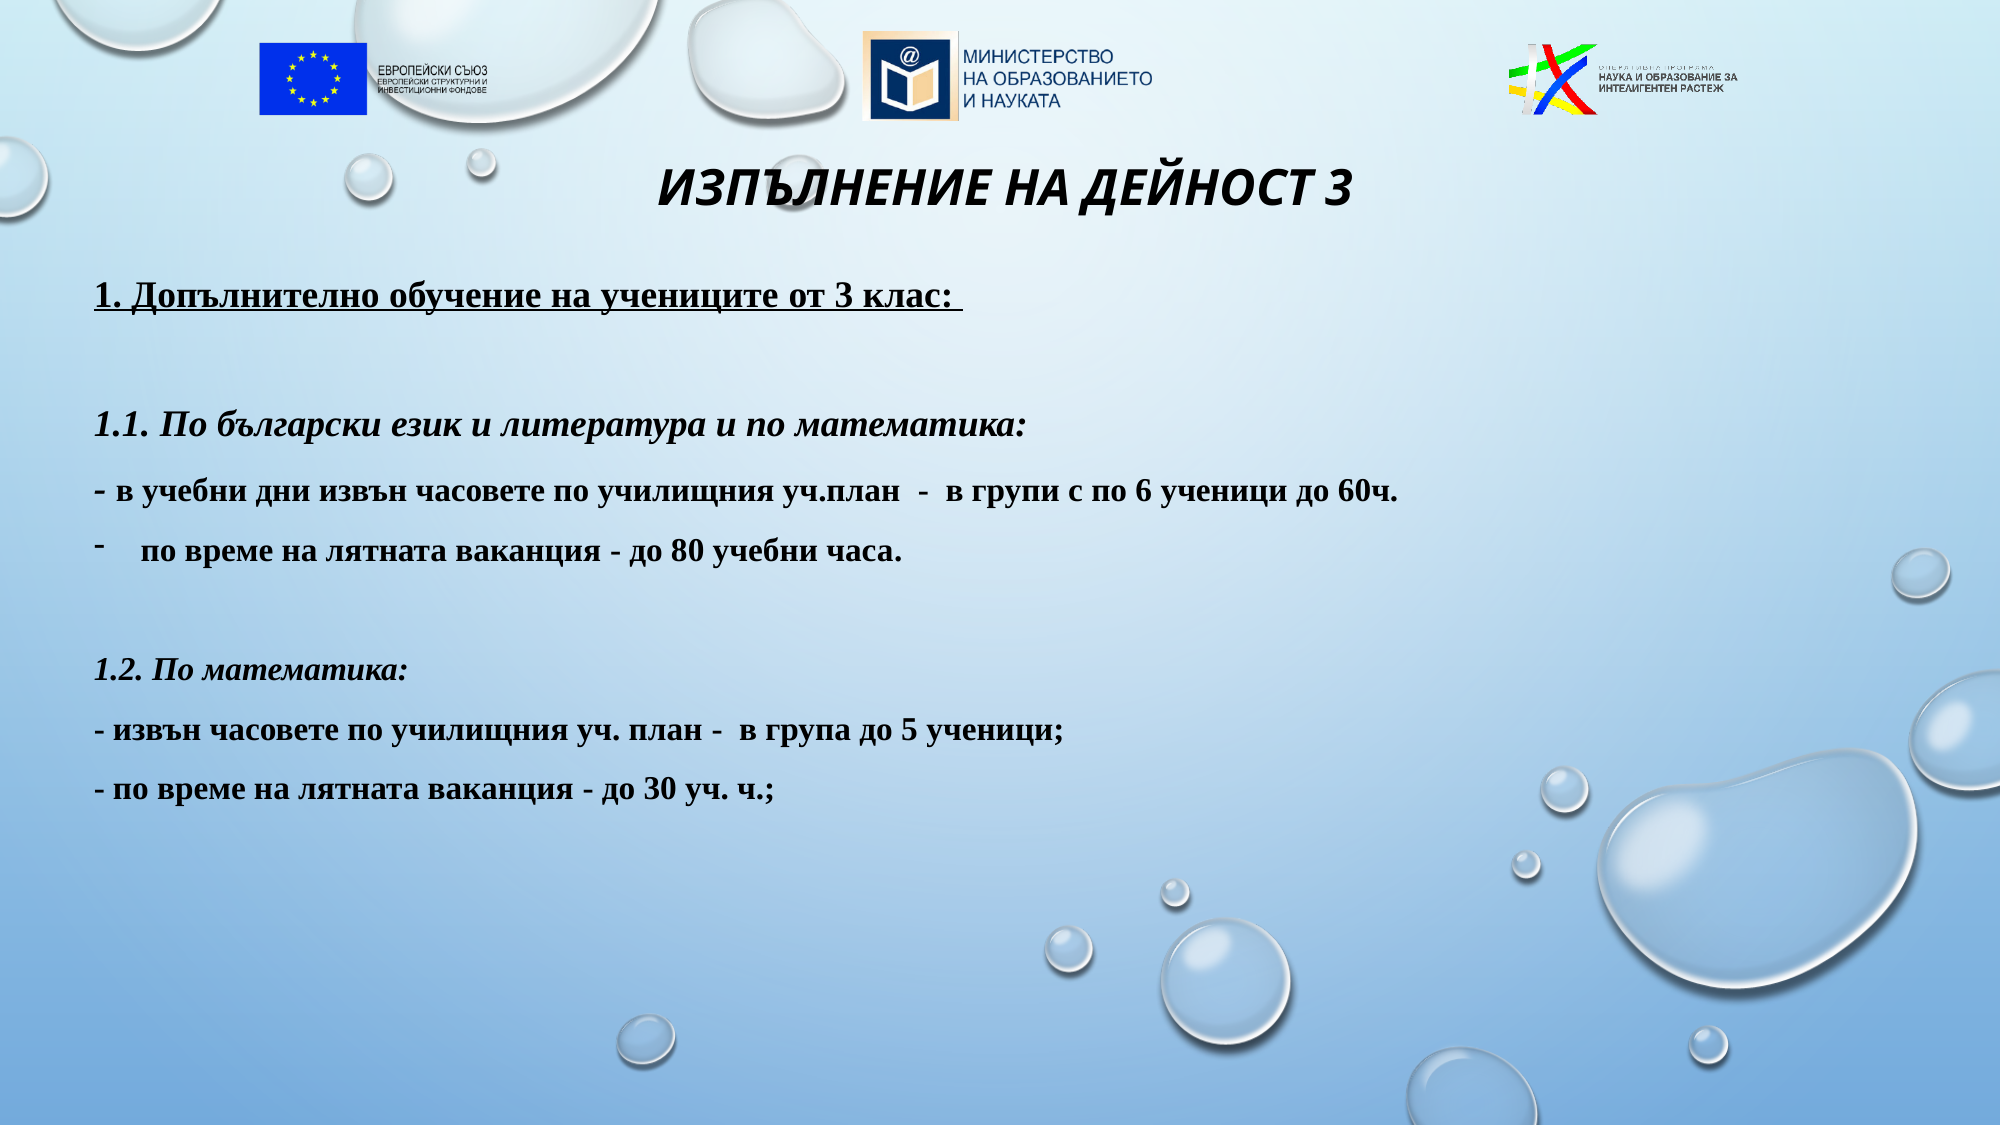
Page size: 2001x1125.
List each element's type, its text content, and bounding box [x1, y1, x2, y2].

picture [0, 0, 2000, 1125]
title изпълнение на дейност 3 [144, 139, 1867, 225]
text_box 1. Допълнително обучение на учениците от 3 клас: 1.1. По български език и литература и по математика: - в учебни дни извън часовете по училищния уч.план - в групи с по 6 ученици до 60ч. по време на лятната ваканция - до 80 учебни часа. 1.2. По математика: - извън часовете по училищния уч. план - в група до 5 ученици; - по време на лятната ваканция - до 30 уч. ч.; [79, 259, 1822, 1125]
